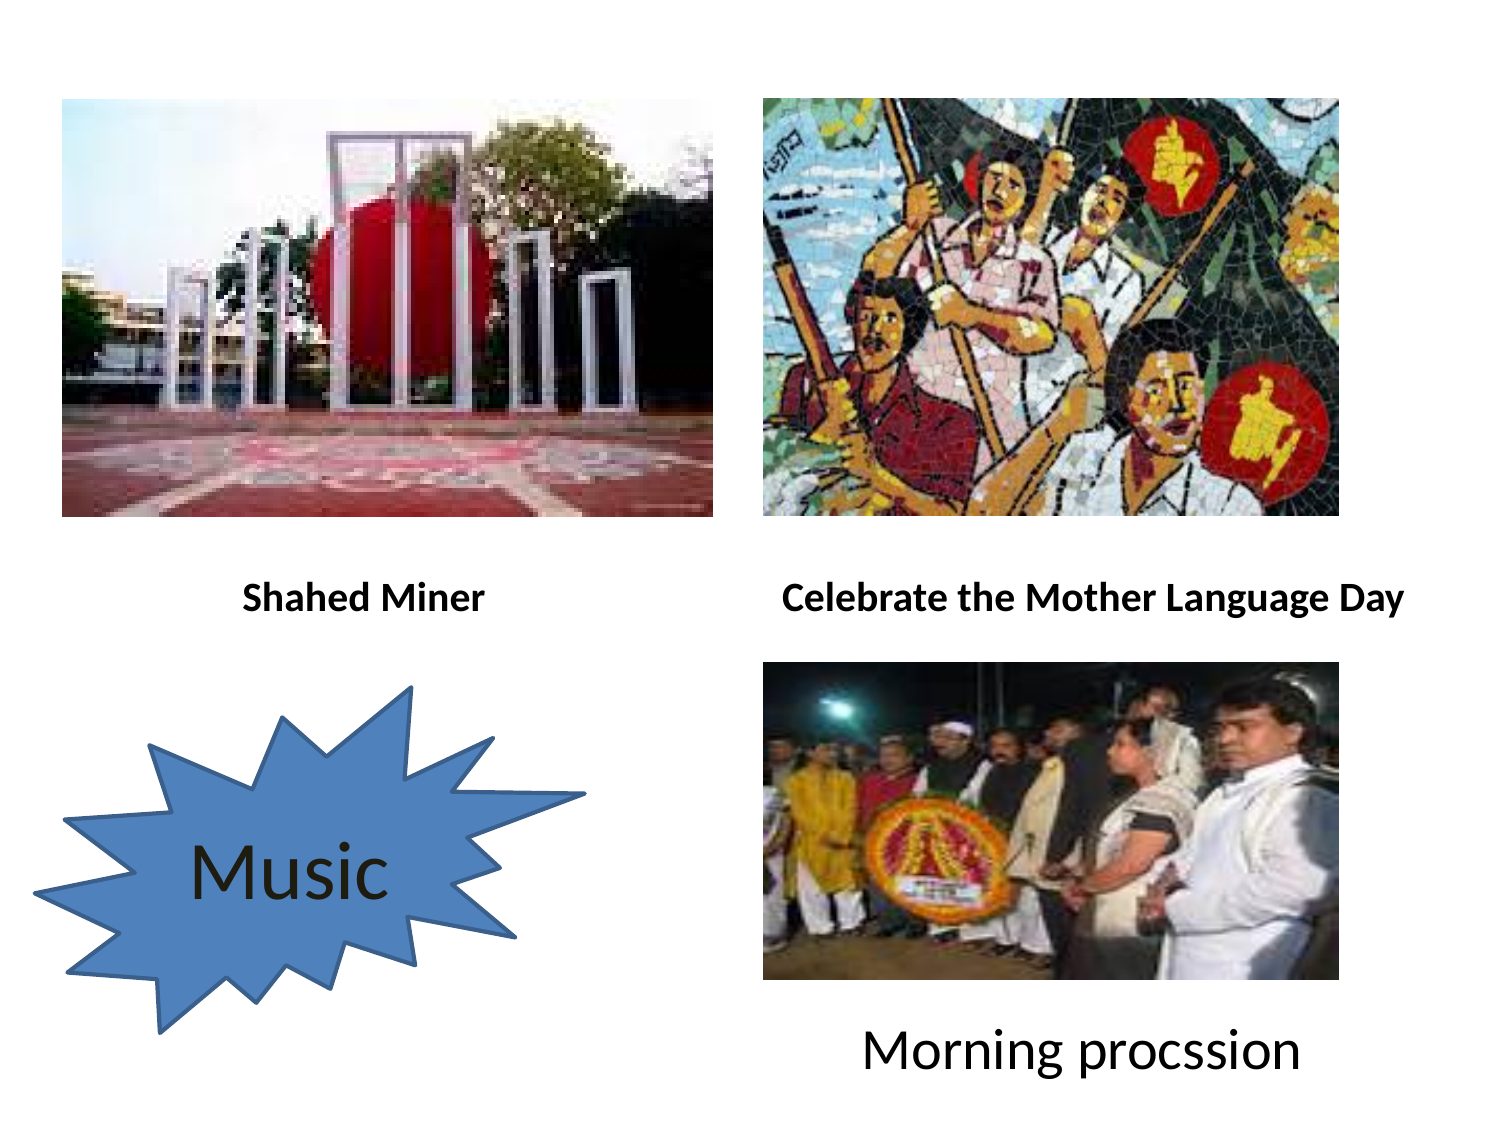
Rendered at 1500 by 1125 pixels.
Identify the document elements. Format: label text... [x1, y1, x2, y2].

picture [61, 99, 713, 517]
picture [762, 662, 1339, 980]
text_box Morning procssion [763, 1003, 1401, 1089]
text_box Celebrate the Mother Language Day [749, 562, 1438, 628]
text_box Music [32, 685, 587, 1035]
picture [762, 98, 1339, 516]
text_box Shahed Miner [112, 562, 625, 628]
